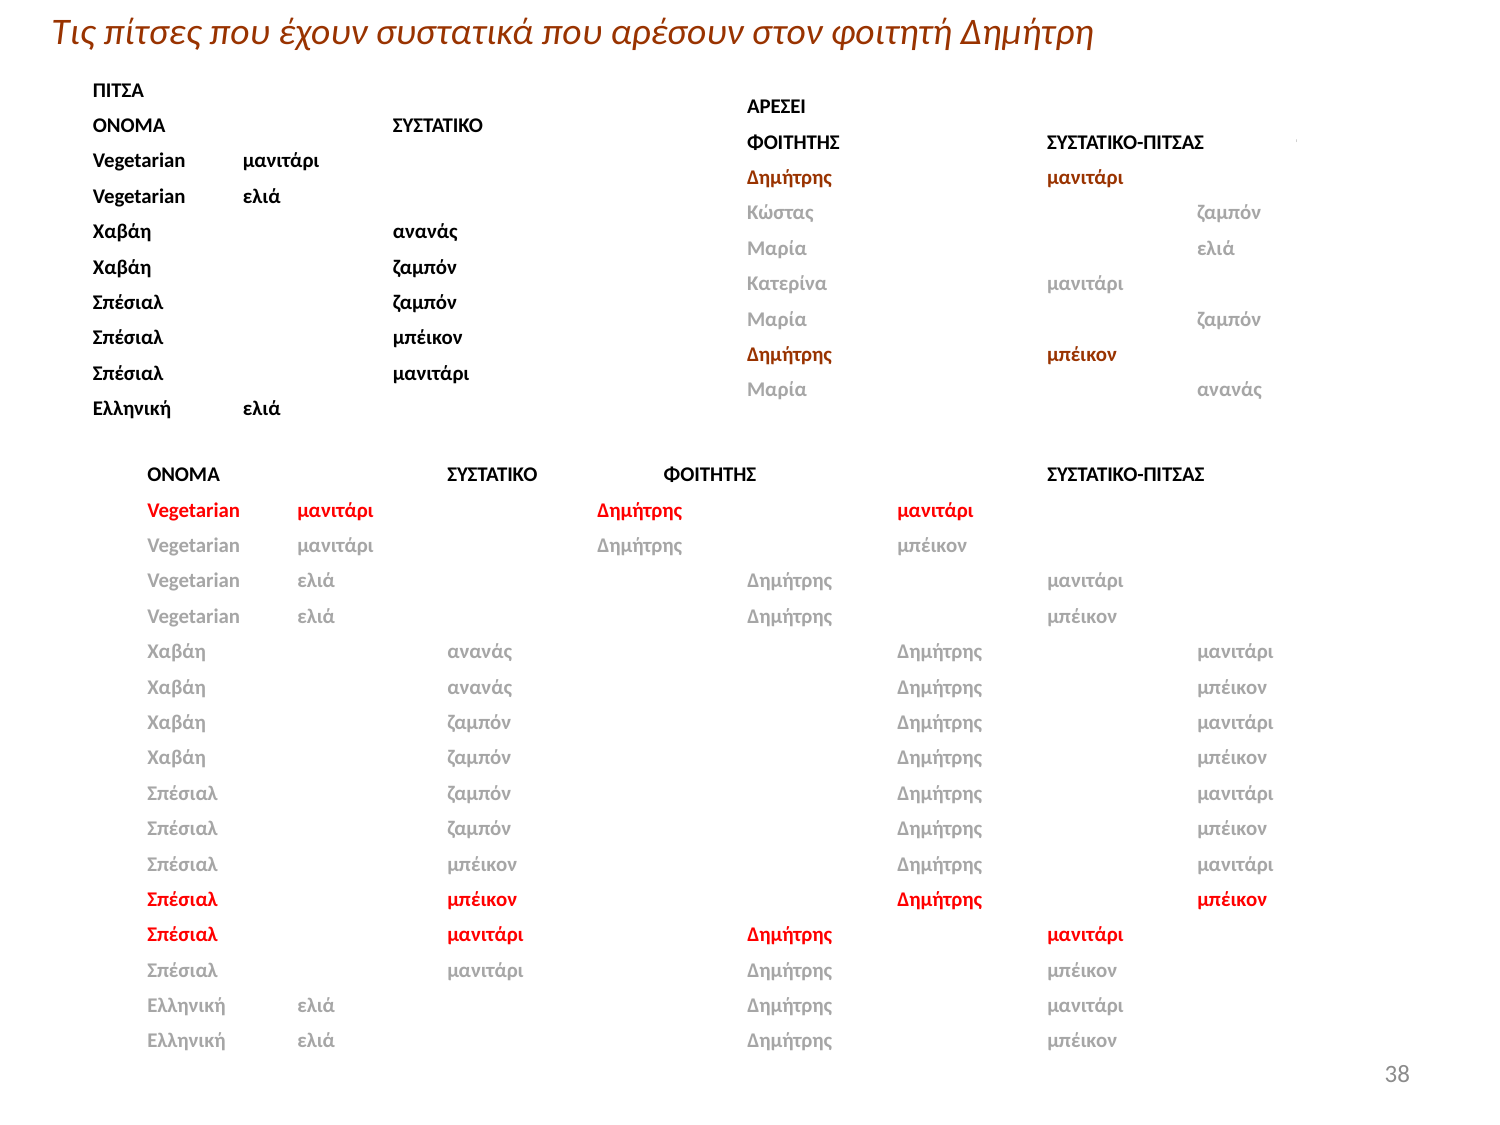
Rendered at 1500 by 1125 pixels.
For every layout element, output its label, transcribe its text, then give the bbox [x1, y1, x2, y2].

text_box ΠΙΤΣΑ ΟΝΟΜΑ ΣΥΣΤΑΤΙΚΟ Vegetarian μανιτάρι Vegetarian ελιά Χαβάη ανανάς Χαβάη ζαμπόν Σπέσιαλ ζαμπόν Σπέσιαλ μπέικον Σπέσιαλ μανιτάρι Ελληνική ελιά [78, 68, 643, 428]
slide_number 38 [1074, 1042, 1425, 1103]
text_box Τις πίτσες που έχουν συστατικά που αρέσουν στον φοιτητή Δημήτρη [36, 0, 1211, 60]
text_box ΑΡΕΣΕΙ ΦΟΙΤΗΤΗΣ ΣΥΣΤΑΤΙΚΟ-ΠΙΤΣΑΣ Δημήτρης μανιτάρι Κώστας ζαμπόν Μαρία ελιά Κατερίνα μανιτάρι Μαρία ζαμπόν Δημήτρης μπέικον Μαρία ανανάς [732, 85, 1297, 409]
text_box ΟΝΟΜΑ ΣΥΣΤΑΤΙΚΟ ΦΟΙΤΗΤΗΣ ΣΥΣΤΑΤΙΚΟ-ΠΙΤΣΑΣ Vegetarian μανιτάρι Δημήτρης μανιτάρι Vegetarian μανιτάρι Δημήτρης μπέικον Vegetarian ελιά Δημήτρης μανιτάρι Vegetarian ελιά Δημήτρης μπέικον Χαβάη ανανάς Δημήτρης μανιτάρι Χαβάη ανανάς Δημήτρης μπέικον Χαβάη ζαμπόν Δημήτρης μανιτάρι Χαβάη ζαμπόν Δημήτρης μπέικον Σπέσιαλ ζαμπόν Δημήτρης μανιτάρι Σπέσιαλ ζαμπόν Δημήτρης μπέικον Σπέσιαλ μπέικον Δημήτρης μανιτάρι Σπέσιαλ μπέικον Δημήτρης μπέικον Σπέσιαλ μανιτάρι Δημήτρης μανιτάρι Σπέσιαλ μανιτάρι Δημήτρης μπέικον Ελληνική ελιά Δημήτρης μανιτάρι Ελληνική ελιά Δημήτρης μπέικον [132, 453, 1363, 1060]
title Παράδειγμα [75, 20, 1313, 233]
